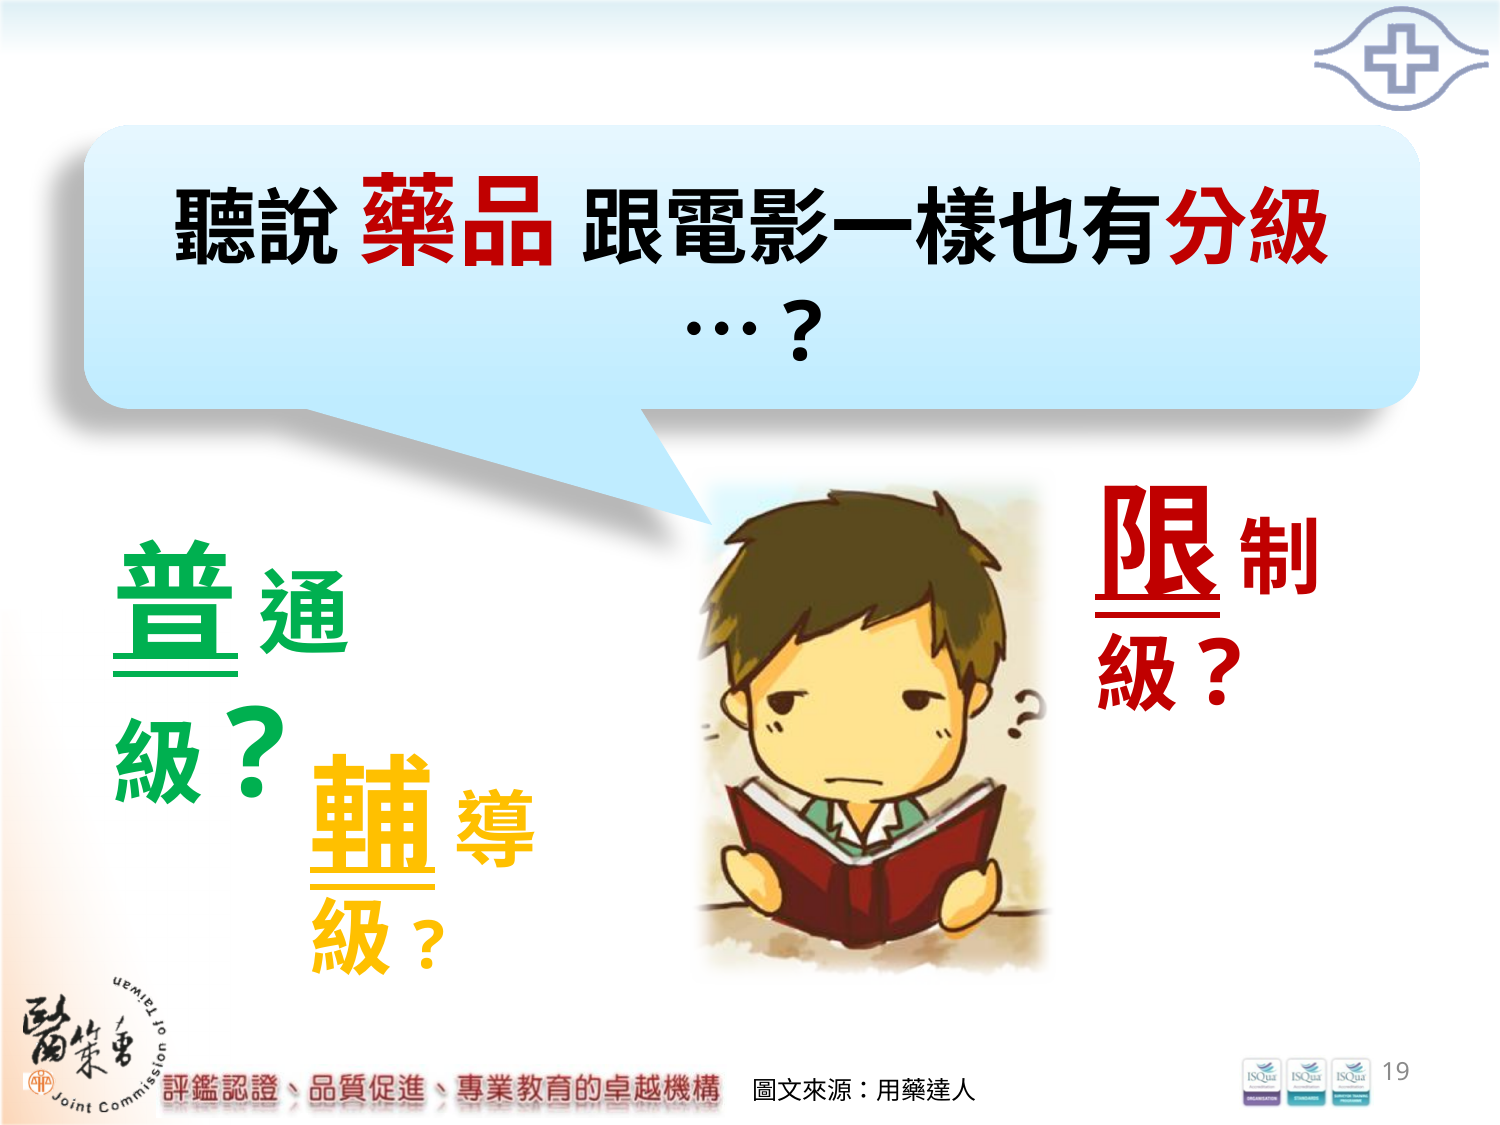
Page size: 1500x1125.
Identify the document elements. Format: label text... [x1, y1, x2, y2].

slide_number 19 [1074, 1042, 1425, 1103]
text_box 聽說 藥品 跟電影一樣也有分級…? [83, 124, 1422, 519]
picture [23, 974, 727, 1118]
picture [690, 466, 1056, 986]
text_box 普 通 級? [97, 514, 493, 830]
text_box 圖文來源：用藥達人 [737, 1067, 1009, 1113]
picture [1239, 1103, 1374, 1110]
text_box 輔 導 級? [295, 727, 662, 993]
text_box 限 制 級? [1080, 455, 1445, 731]
